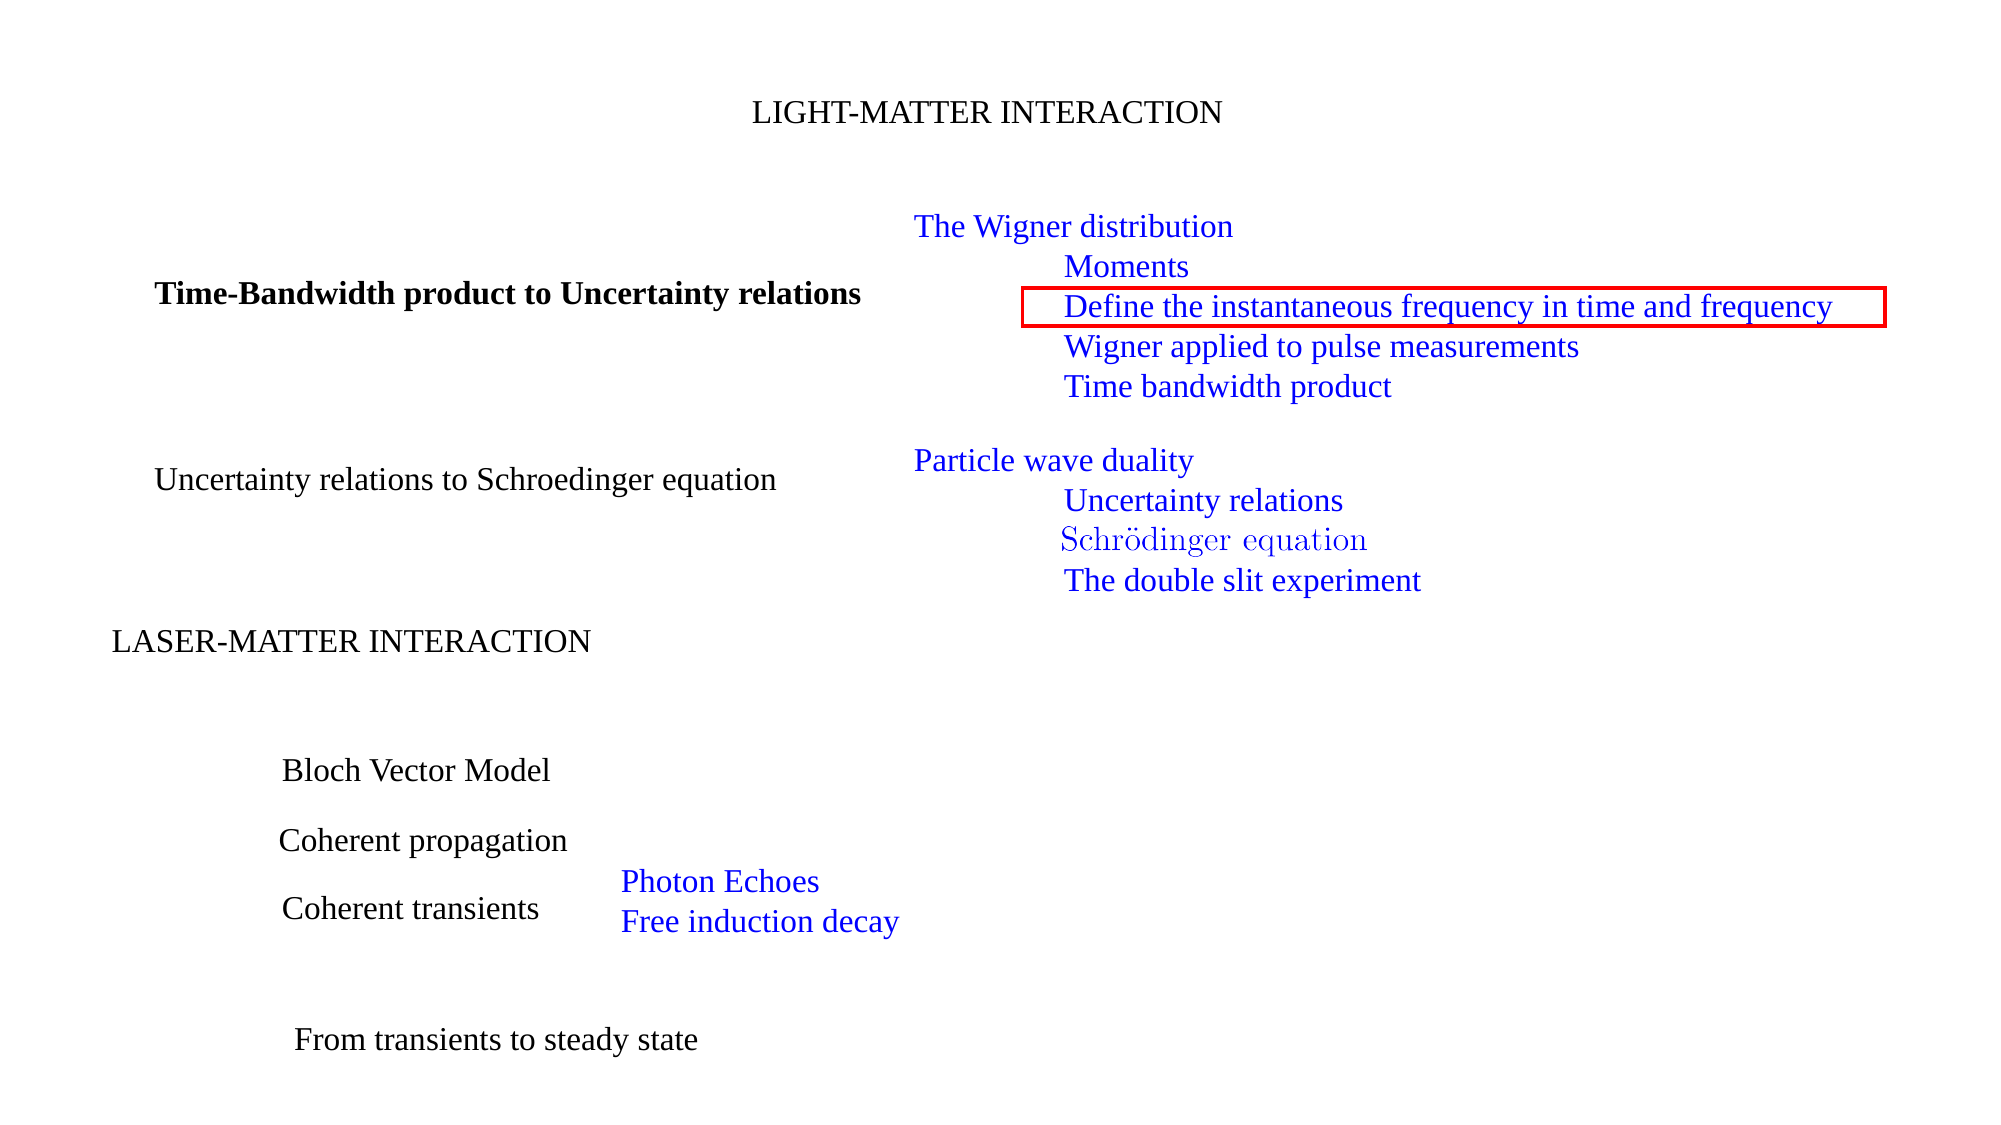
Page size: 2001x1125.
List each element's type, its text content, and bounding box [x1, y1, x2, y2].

text_box Bloch Vector Model [267, 740, 603, 796]
text_box Time-Bandwidth product to Uncertainty relations [139, 263, 899, 319]
text_box LIGHT-MATTER INTERACTION [737, 82, 1263, 138]
text_box Coherent propagation [263, 810, 668, 866]
text_box Uncertainty relations to Schroedinger equation [139, 450, 858, 505]
text_box Particle wave duality Uncertainty relations The double slit experiment [899, 431, 1863, 686]
text_box LASER-MATTER INTERACTION [96, 611, 835, 667]
text_box The Wigner distribution Moments Define the instantaneous frequency in time and frequency Wigner applied to pulse measurements Time bandwidth product [899, 197, 1863, 412]
text_box [1021, 287, 1886, 327]
text_box Photon Echoes Free induction decay [606, 852, 1570, 947]
text_box From transients to steady state [279, 1009, 737, 1064]
picture [1062, 526, 1367, 557]
text_box Coherent transients [267, 878, 606, 934]
